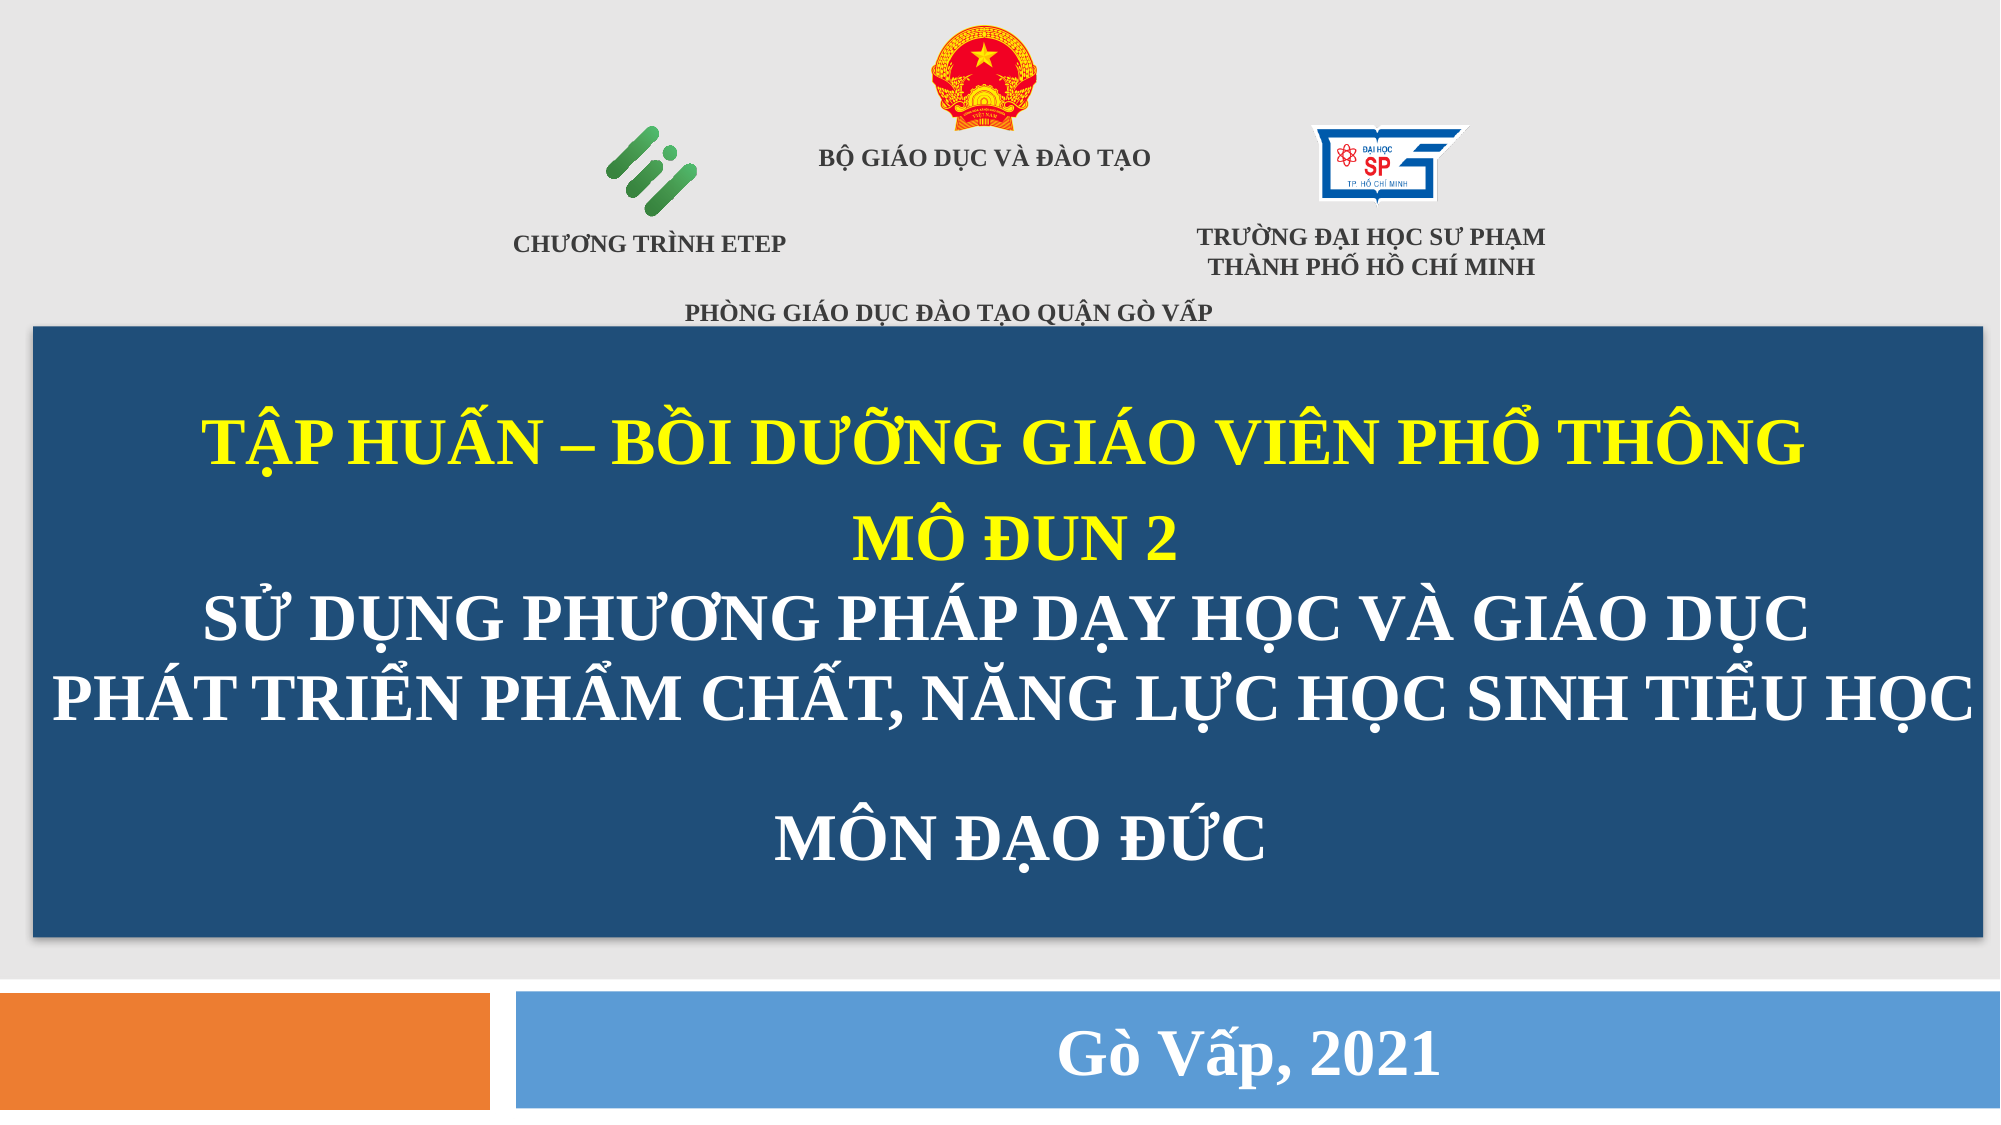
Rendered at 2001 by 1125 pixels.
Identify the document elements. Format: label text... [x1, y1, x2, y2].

text_box TRƯỜNG ĐẠI HỌC SƯ PHẠM THÀNH PHỐ HỒ CHÍ MINH [1162, 213, 1581, 289]
picture [1310, 124, 1470, 209]
subtitle Gò Vấp, 2021 [516, 992, 1984, 1105]
picture [931, 24, 1038, 131]
text_box TẬP HUẤN – BỒI DƯỠNG GIÁO VIÊN PHỔ THÔNG [16, 390, 1993, 486]
text_box MÔ ĐUN 2 SỬ DỤNG PHƯƠNG PHÁP DẠY HỌC VÀ GIÁO DỤC PHÁT TRIỂN PHẨM CHẤT, NĂNG LỰC HỌC SINH TIỂU HỌC MÔN ĐẠO ĐỨC [30, 486, 2000, 881]
text_box CHƯƠNG TRÌNH ETEP [473, 220, 827, 266]
picture [582, 102, 719, 238]
text_box PHÒNG GIÁO DỤC ĐÀO TẠO QUẬN GÒ VẤP [620, 288, 1278, 347]
text_box BỘ GIÁO DỤC VÀ ĐÀO TẠO [760, 134, 1211, 180]
